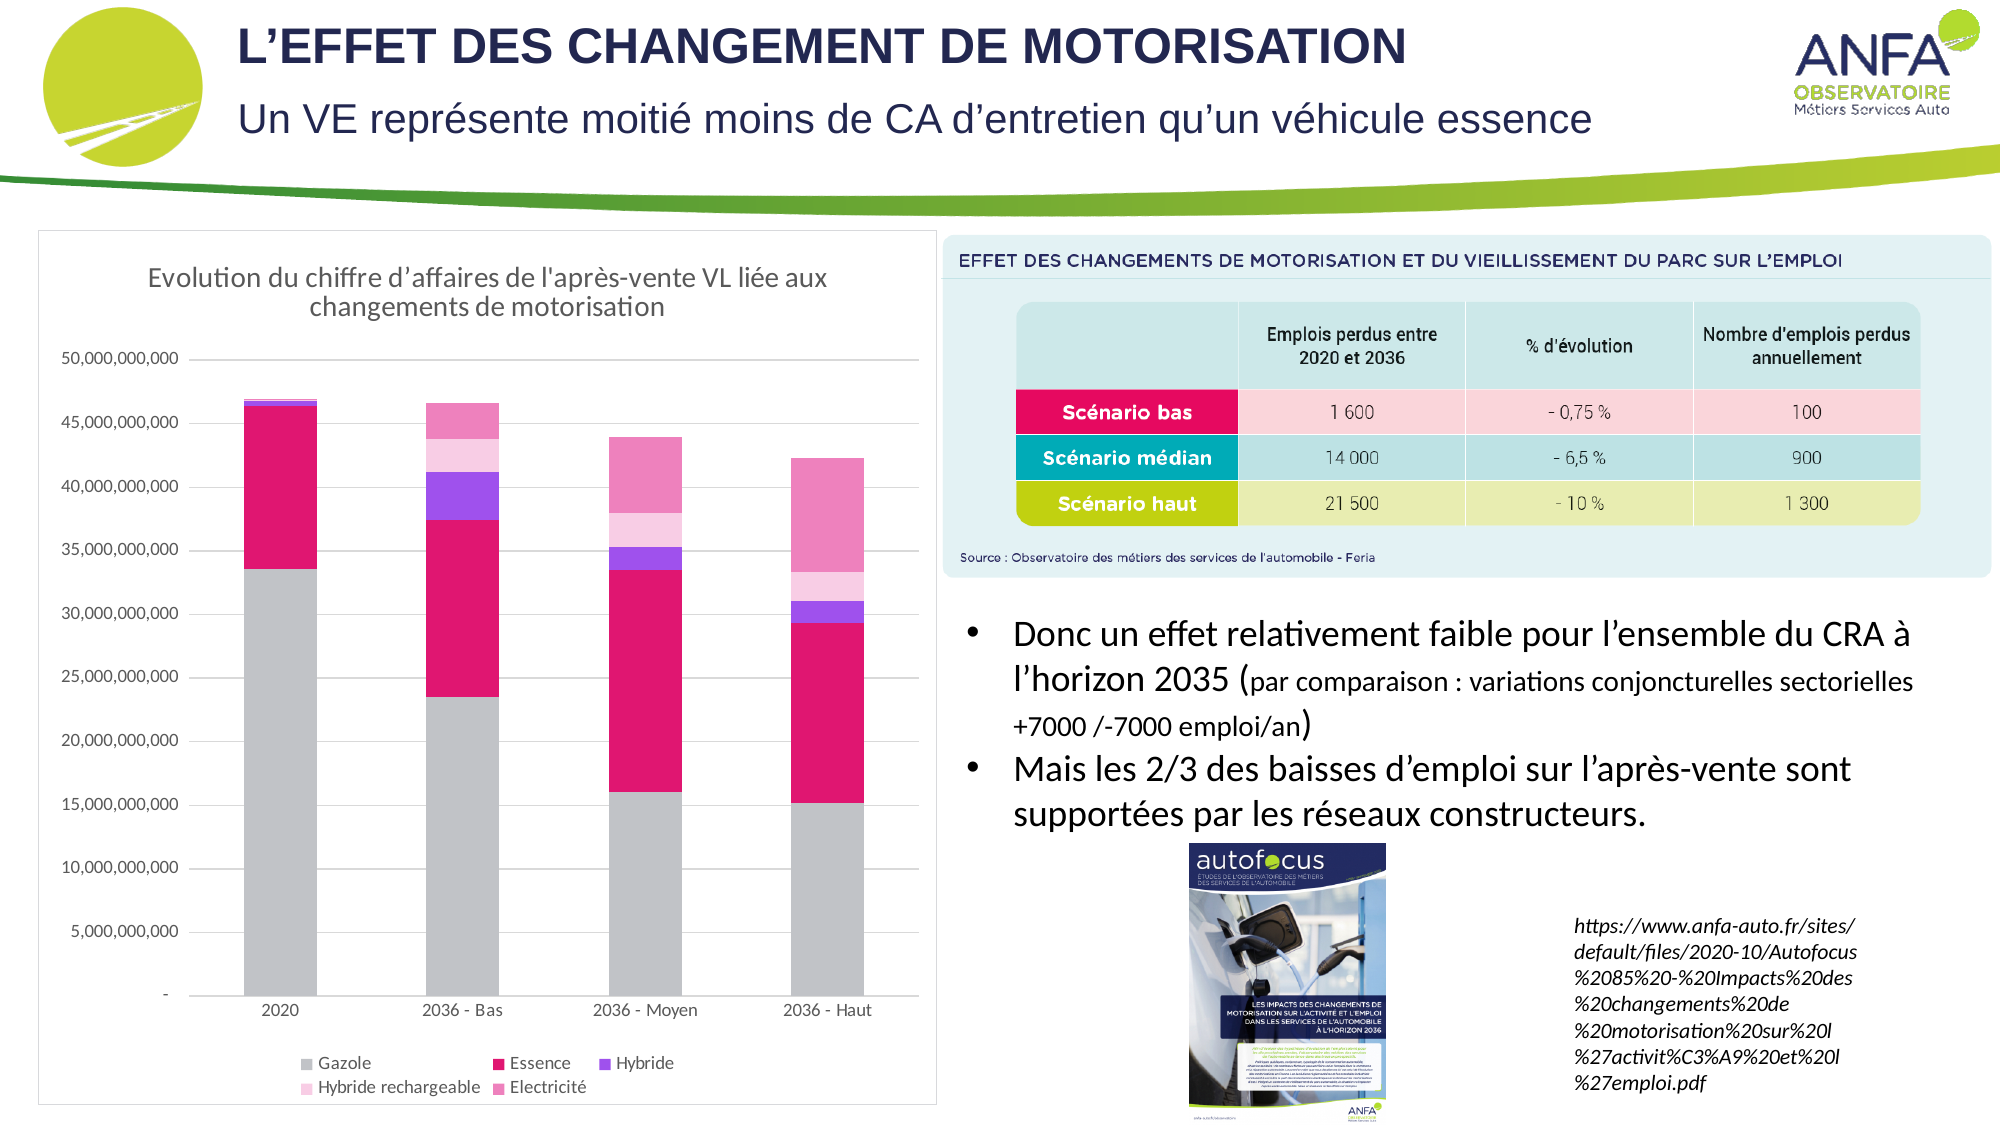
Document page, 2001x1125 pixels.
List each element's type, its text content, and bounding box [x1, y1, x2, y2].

list L’effet des changement de motorisation [222, 11, 1772, 83]
text_box https://www.anfa-auto.fr/sites/default/files/2020-10/Autofocus%2085%20-%20Impacts%20des%20changements%20de%20motorisation%20sur%20l%27activit%C3%A9%20et%20l%27emploi.pdf [1559, 903, 1930, 1103]
list Un VE représente moitié moins de CA d’entretien qu’un véhicule essence [222, 84, 1772, 156]
text_box Donc un effet relativement faible pour l’ensemble du CRA à l’horizon 2035 (par comparaison : variations conjoncturelles sectorielles +7000 /-7000 emploi/an) Mais les 2/3 des baisses d’emploi sur l’après-vente sont supportées par les réseaux constructeurs. [951, 601, 1930, 842]
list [929, 220, 2000, 585]
chart [38, 230, 937, 1105]
picture [1189, 843, 1386, 1125]
picture [43, 7, 203, 167]
picture [1727, 0, 2001, 163]
